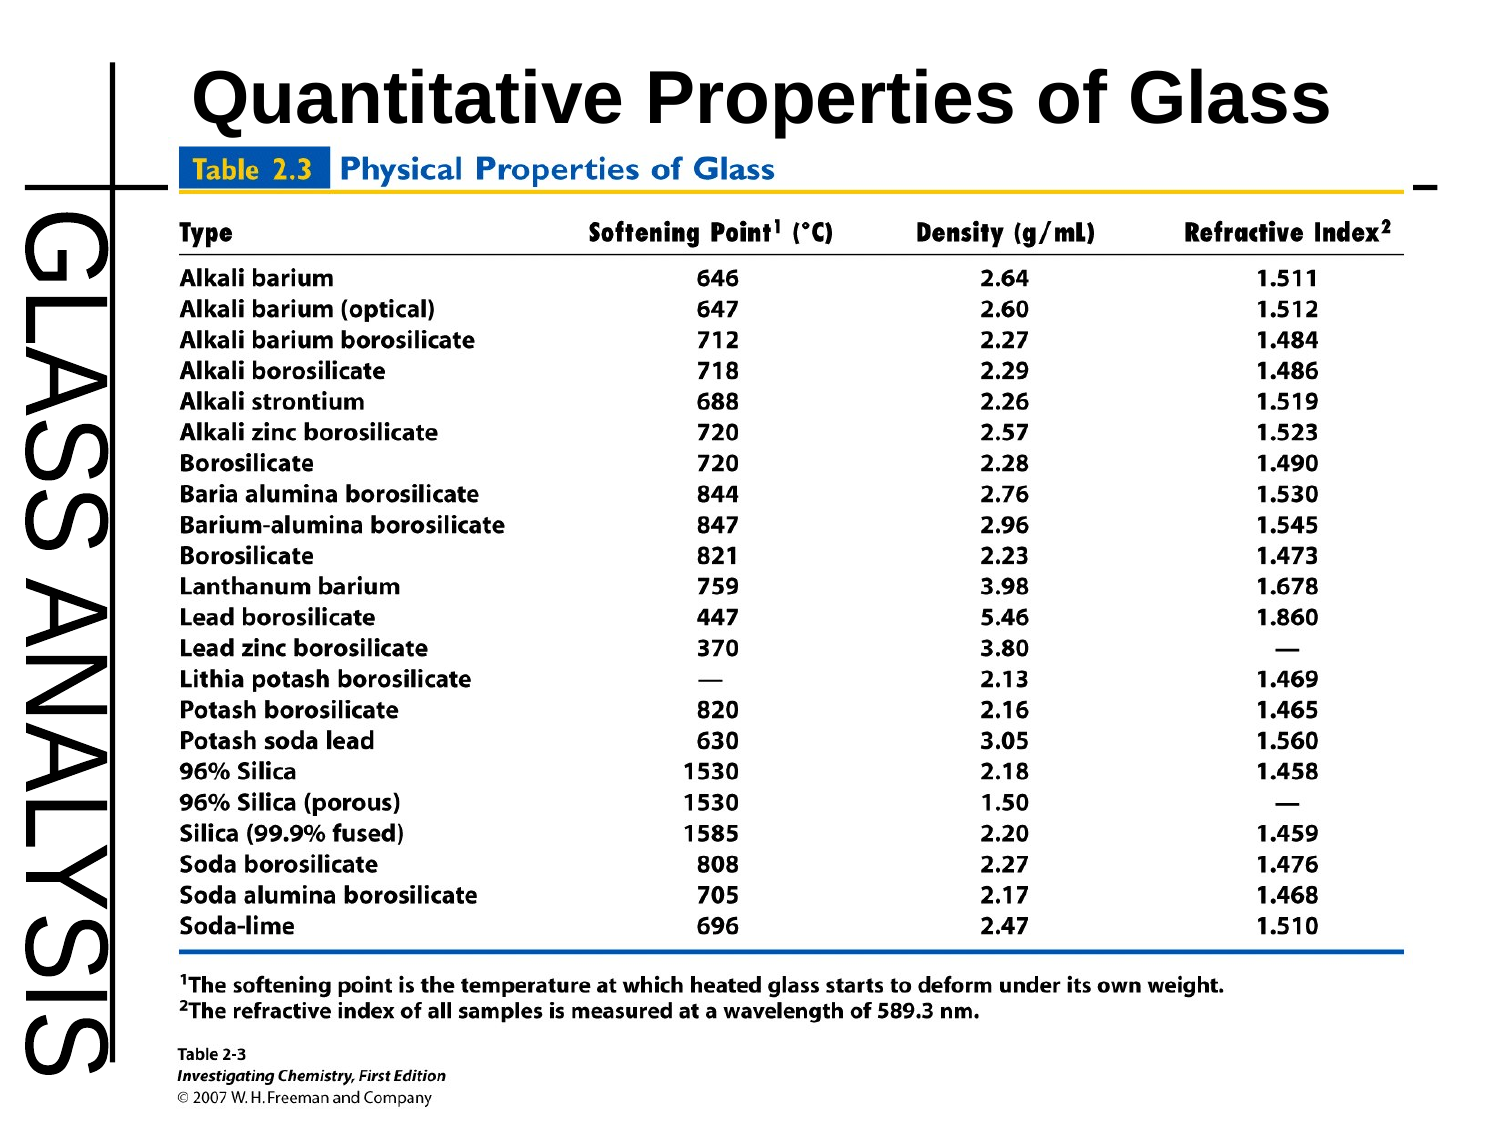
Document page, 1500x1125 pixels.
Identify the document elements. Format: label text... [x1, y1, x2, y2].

picture [167, 137, 1413, 1109]
text_box Quantitative Properties of Glass [137, 37, 1388, 150]
